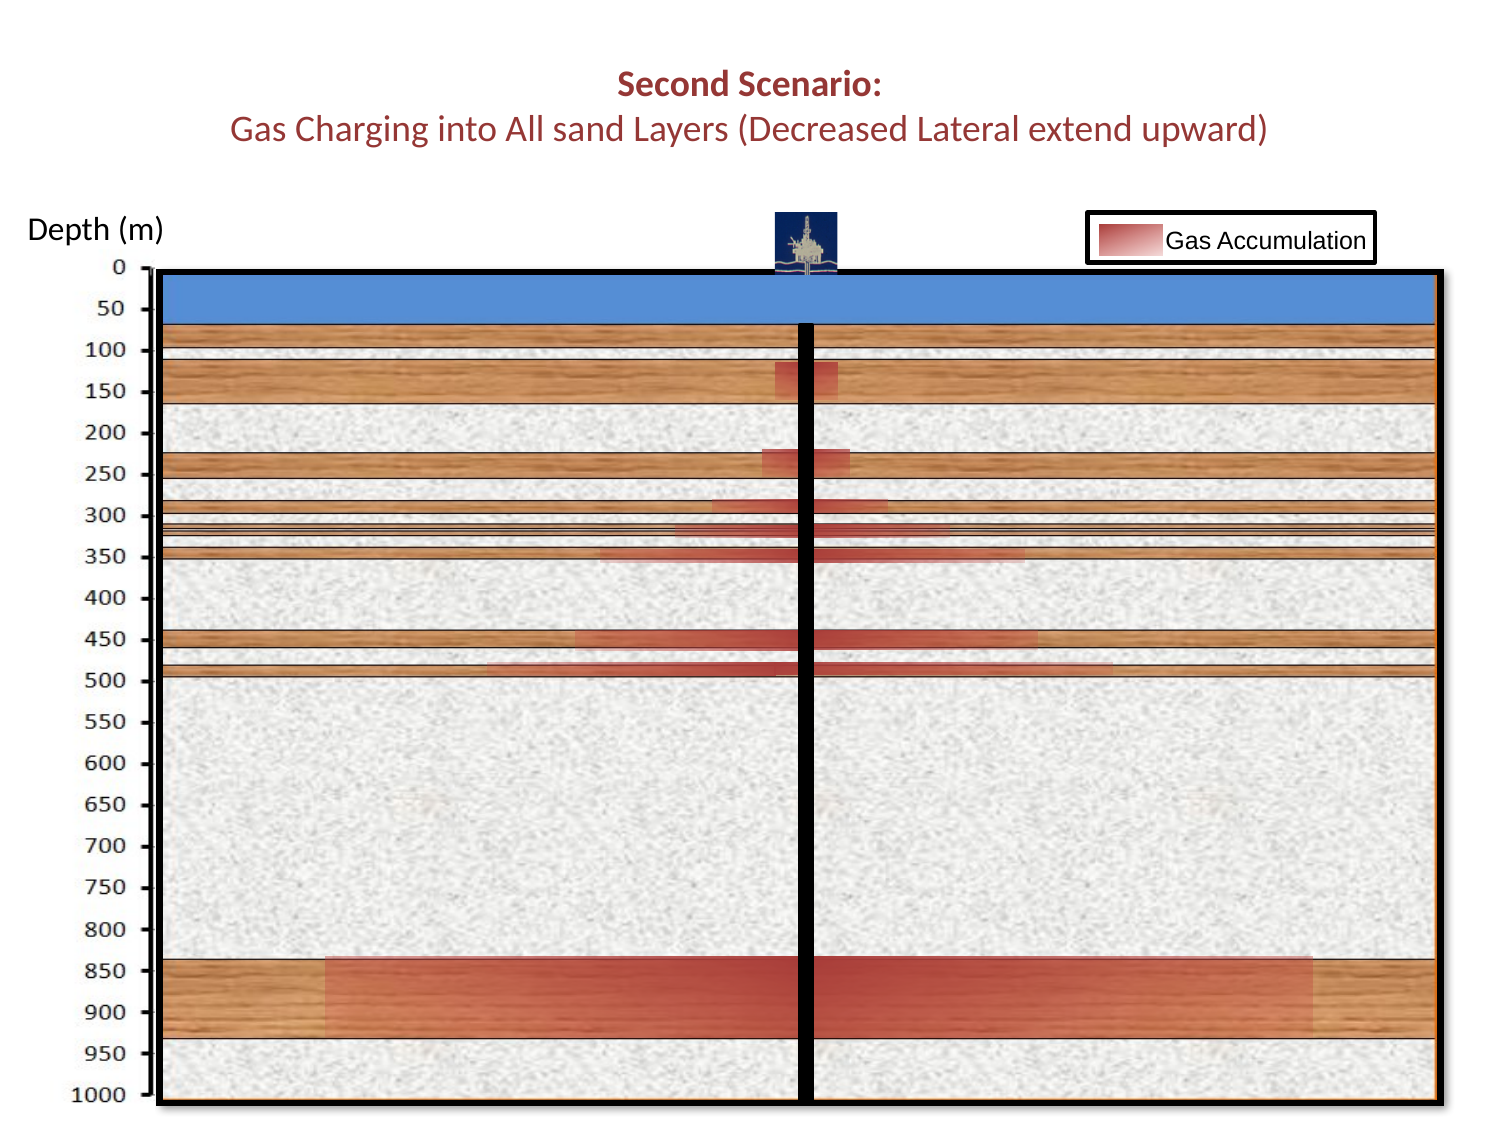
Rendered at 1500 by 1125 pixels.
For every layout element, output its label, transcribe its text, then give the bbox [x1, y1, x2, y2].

text_box Depth (m) [12, 199, 200, 255]
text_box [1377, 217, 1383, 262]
picture [162, 212, 1438, 1101]
picture [49, 249, 155, 1113]
text_box [1085, 210, 1377, 265]
title Second Scenario: Gas Charging into All sand Layers (Decreased Lateral extend upward) [74, 44, 1426, 163]
